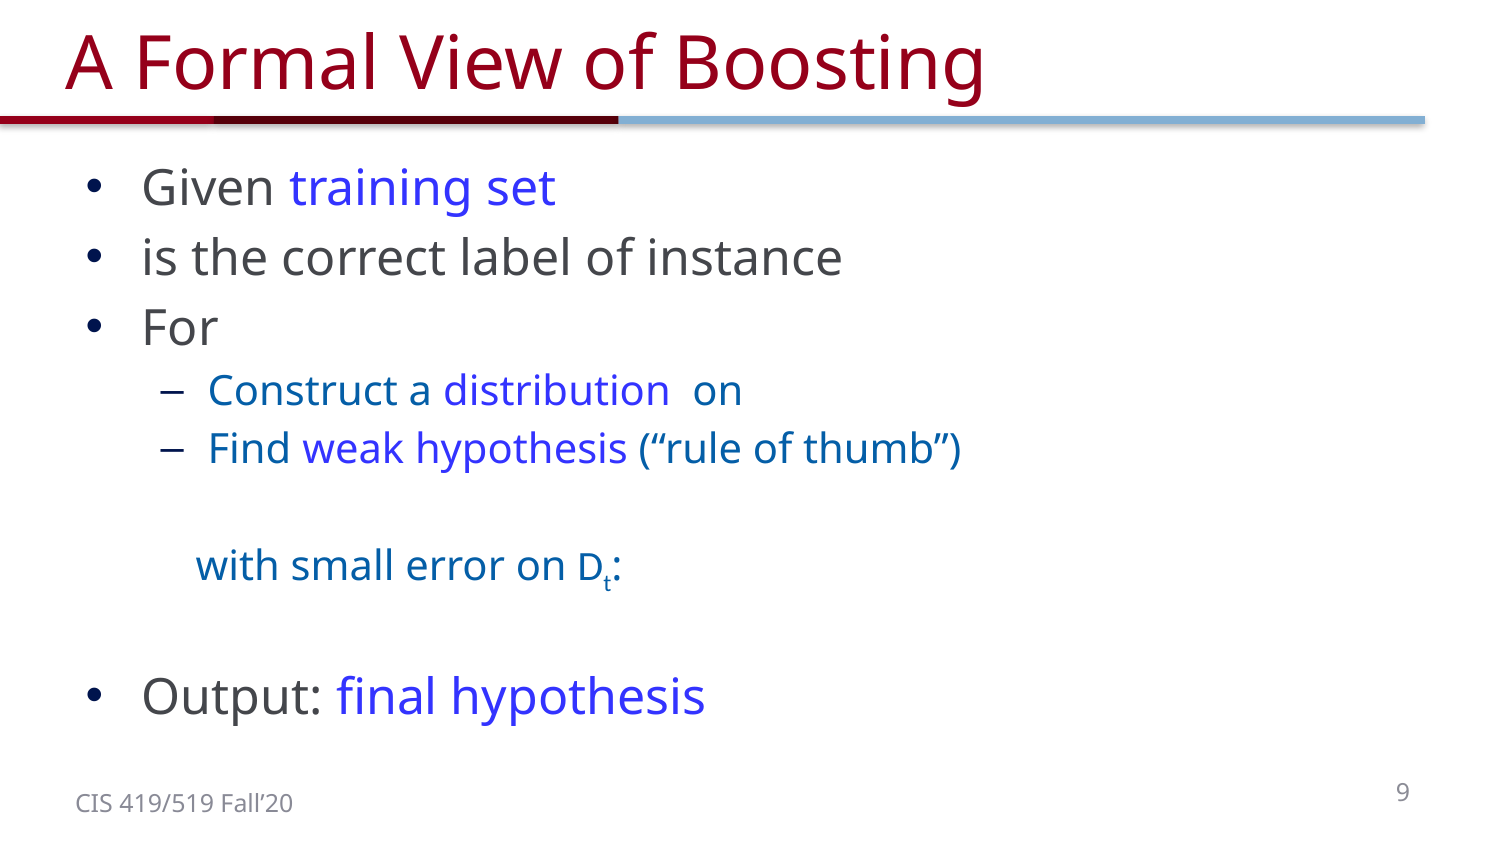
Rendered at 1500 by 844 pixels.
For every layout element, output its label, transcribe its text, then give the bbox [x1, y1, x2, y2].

slide_number 9 [1074, 770, 1425, 816]
title A Formal View of Boosting [50, 2, 1401, 117]
